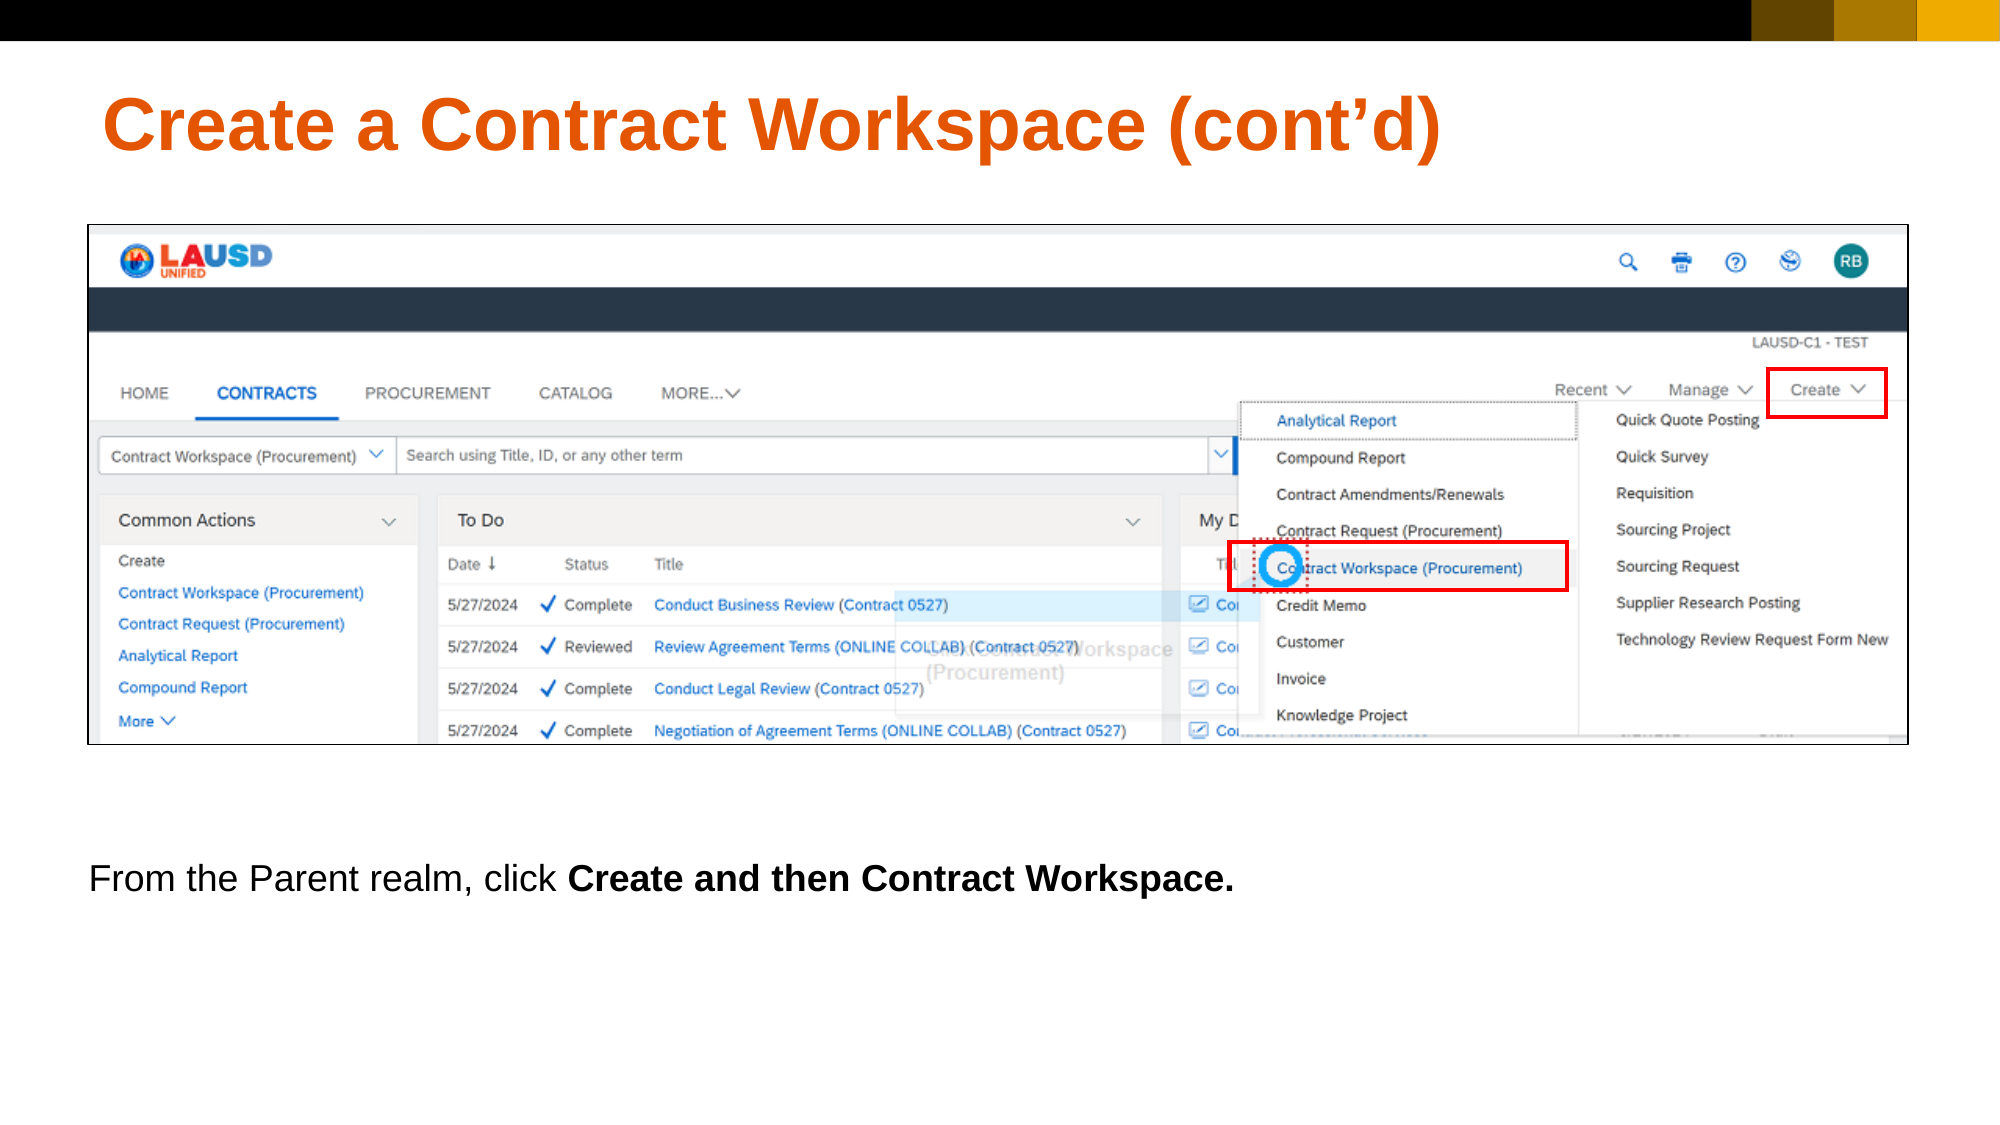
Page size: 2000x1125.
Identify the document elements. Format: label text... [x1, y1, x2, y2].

title Create a Contract Workspace (cont’d) [102, 75, 1886, 167]
picture [88, 224, 1908, 745]
text_box From the Parent realm, click Create and then Contract Workspace. [88, 854, 1283, 900]
